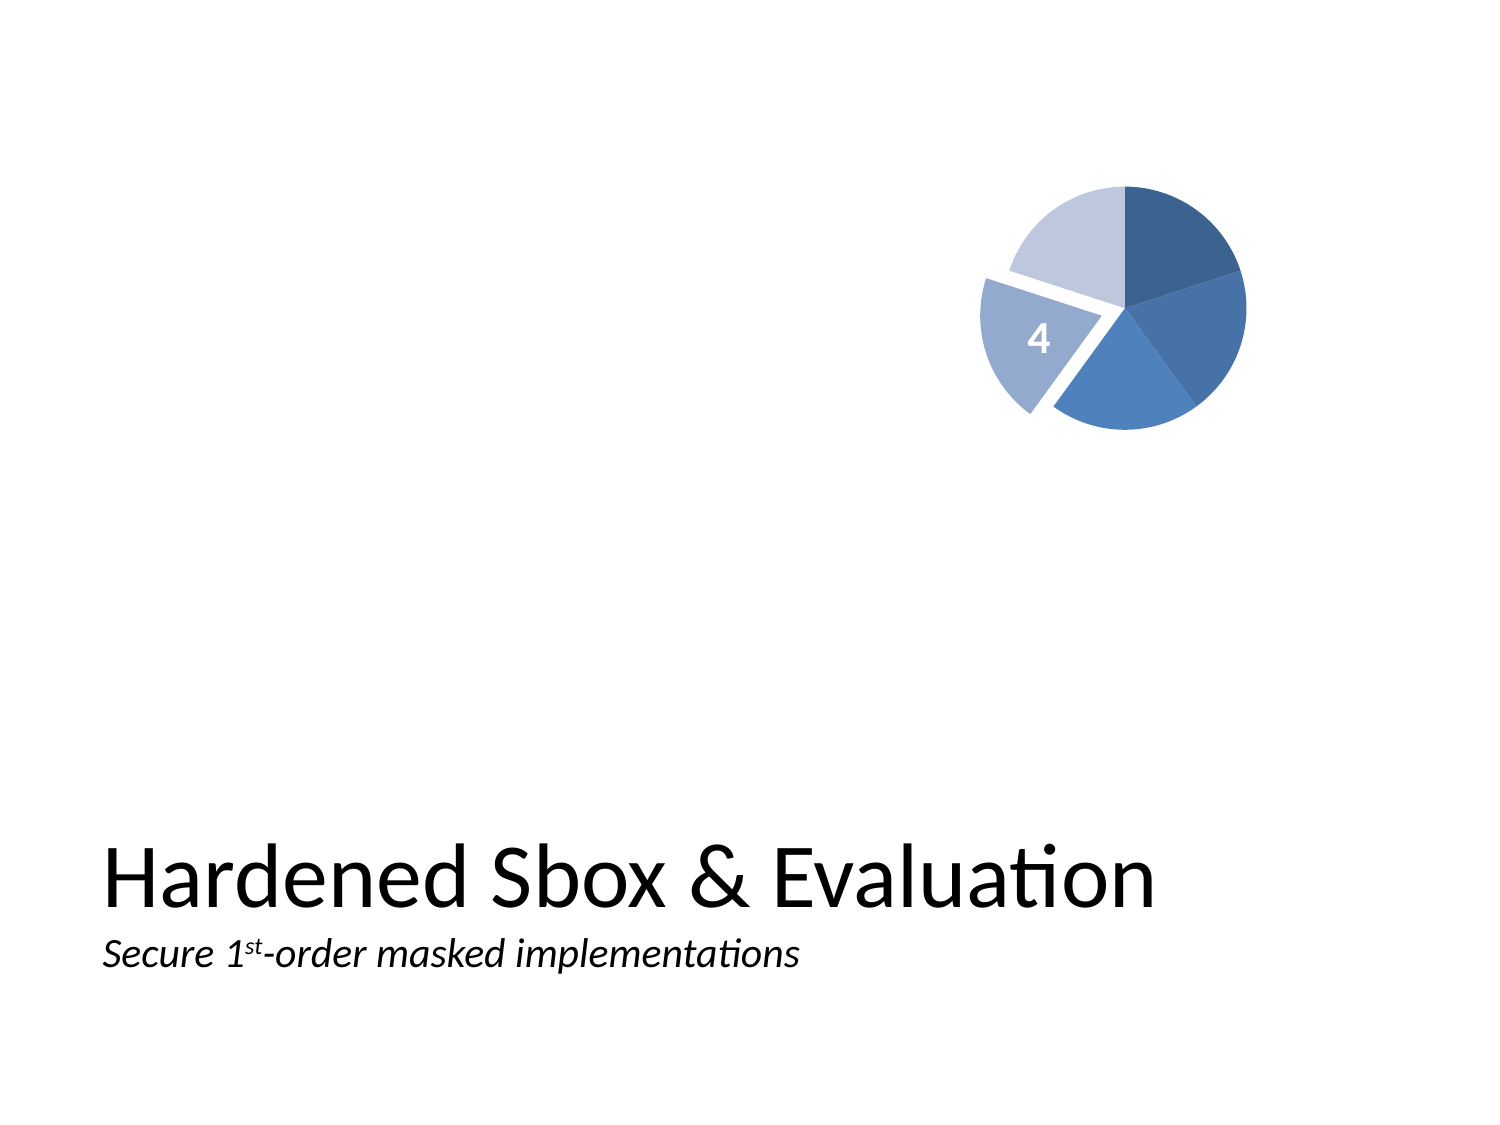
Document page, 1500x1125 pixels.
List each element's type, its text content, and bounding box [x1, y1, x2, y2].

title Hardened Sbox & Evaluation Secure 1st-order masked implementations [87, 774, 1363, 1017]
chart [887, 149, 1363, 467]
